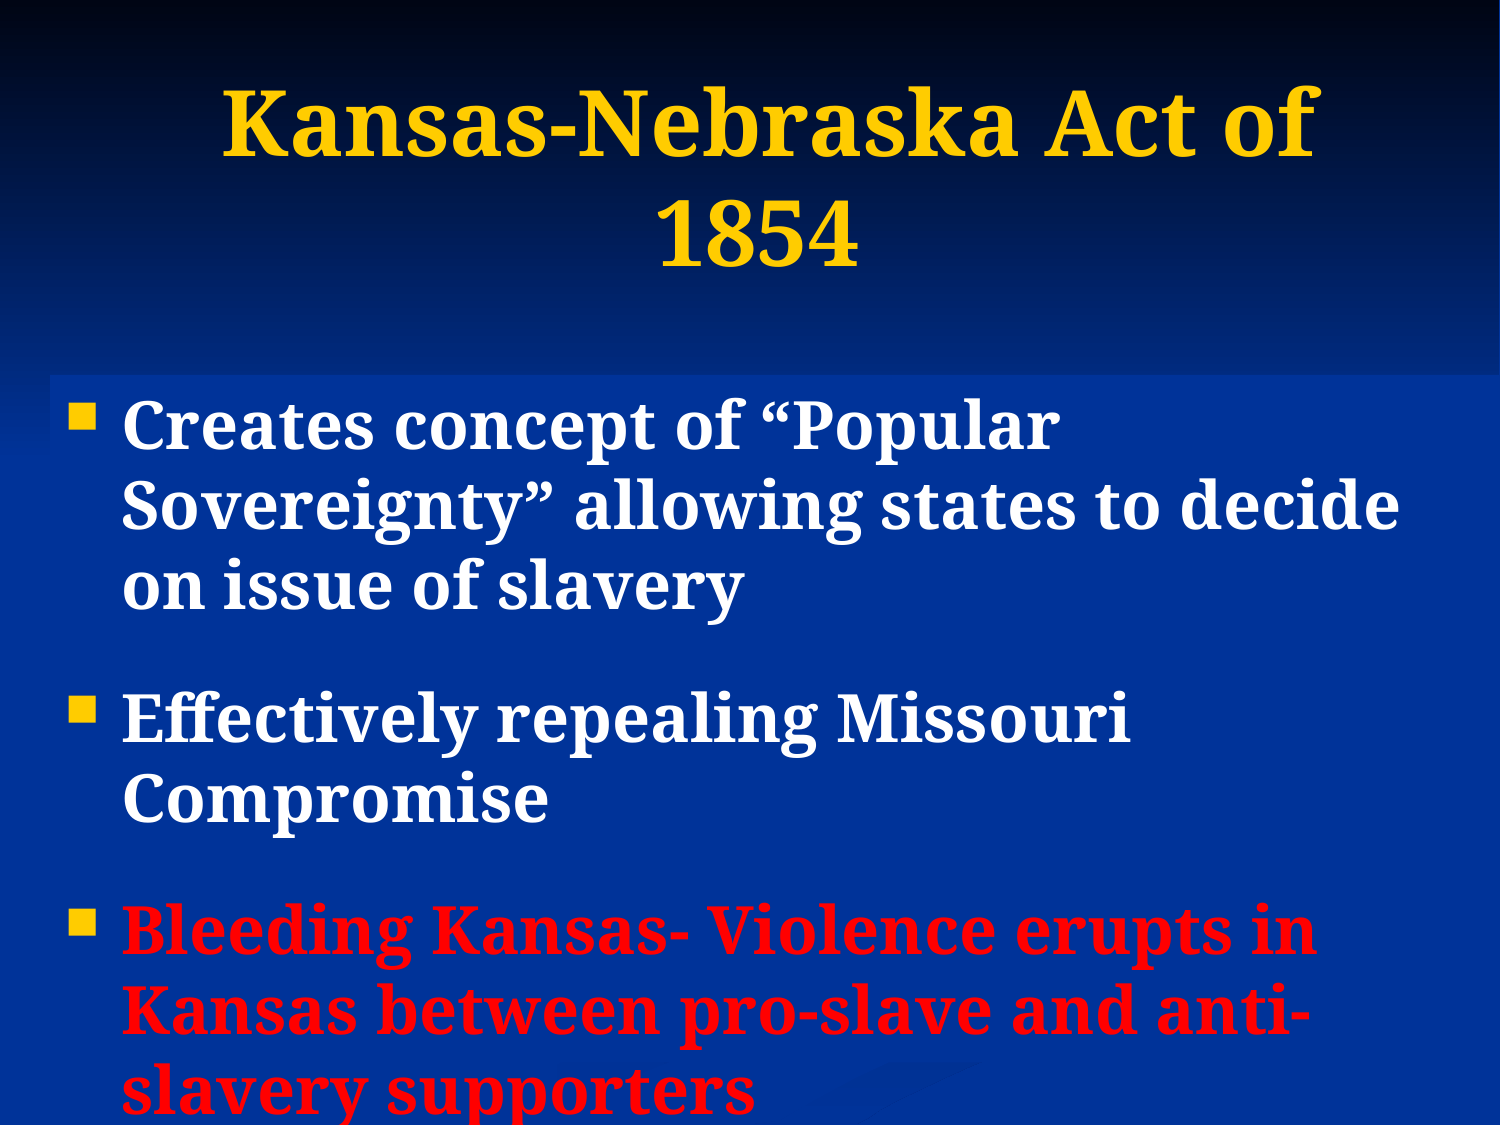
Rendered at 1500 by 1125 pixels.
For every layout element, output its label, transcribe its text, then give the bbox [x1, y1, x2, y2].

text_box Creates concept of “Popular Sovereignty” allowing states to decide on issue of slavery Effectively repealing Missouri Compromise Bleeding Kansas- Violence erupts in Kansas between pro-slave and anti-slavery supporters [50, 374, 1500, 1063]
title Kansas-Nebraska Act of 1854 [174, 99, 1363, 250]
